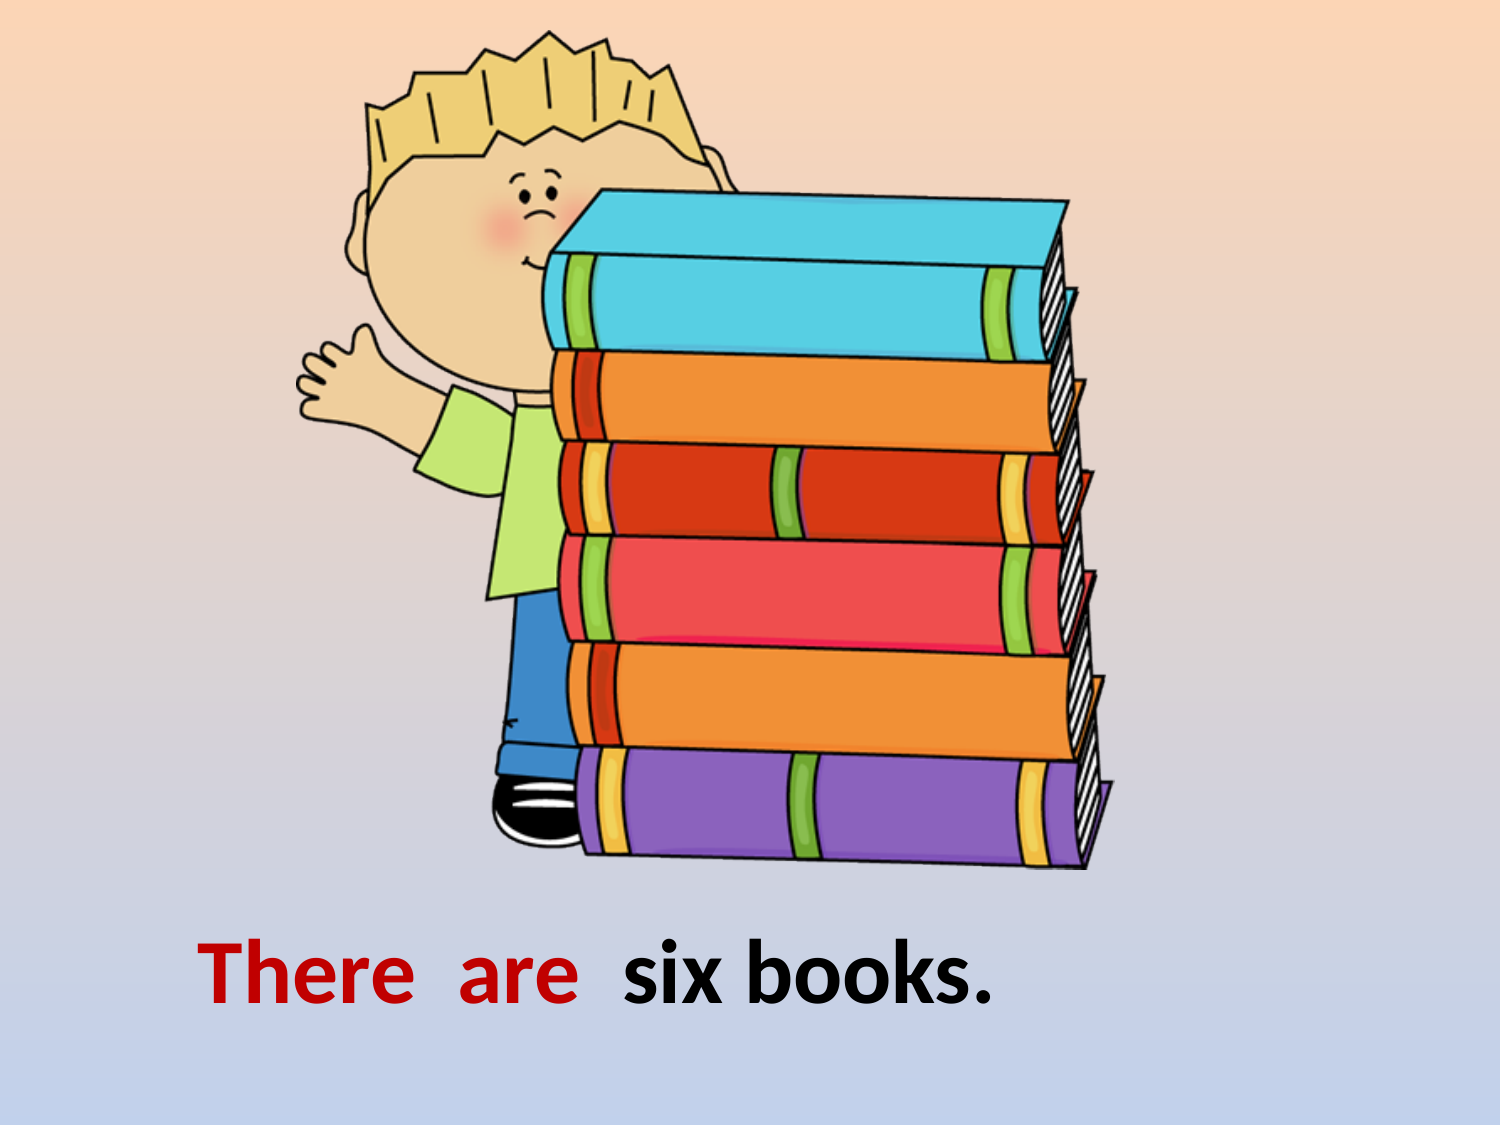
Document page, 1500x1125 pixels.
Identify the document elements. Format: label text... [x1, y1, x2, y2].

text_box There are six books. [182, 905, 1294, 1030]
picture [296, 30, 1115, 870]
